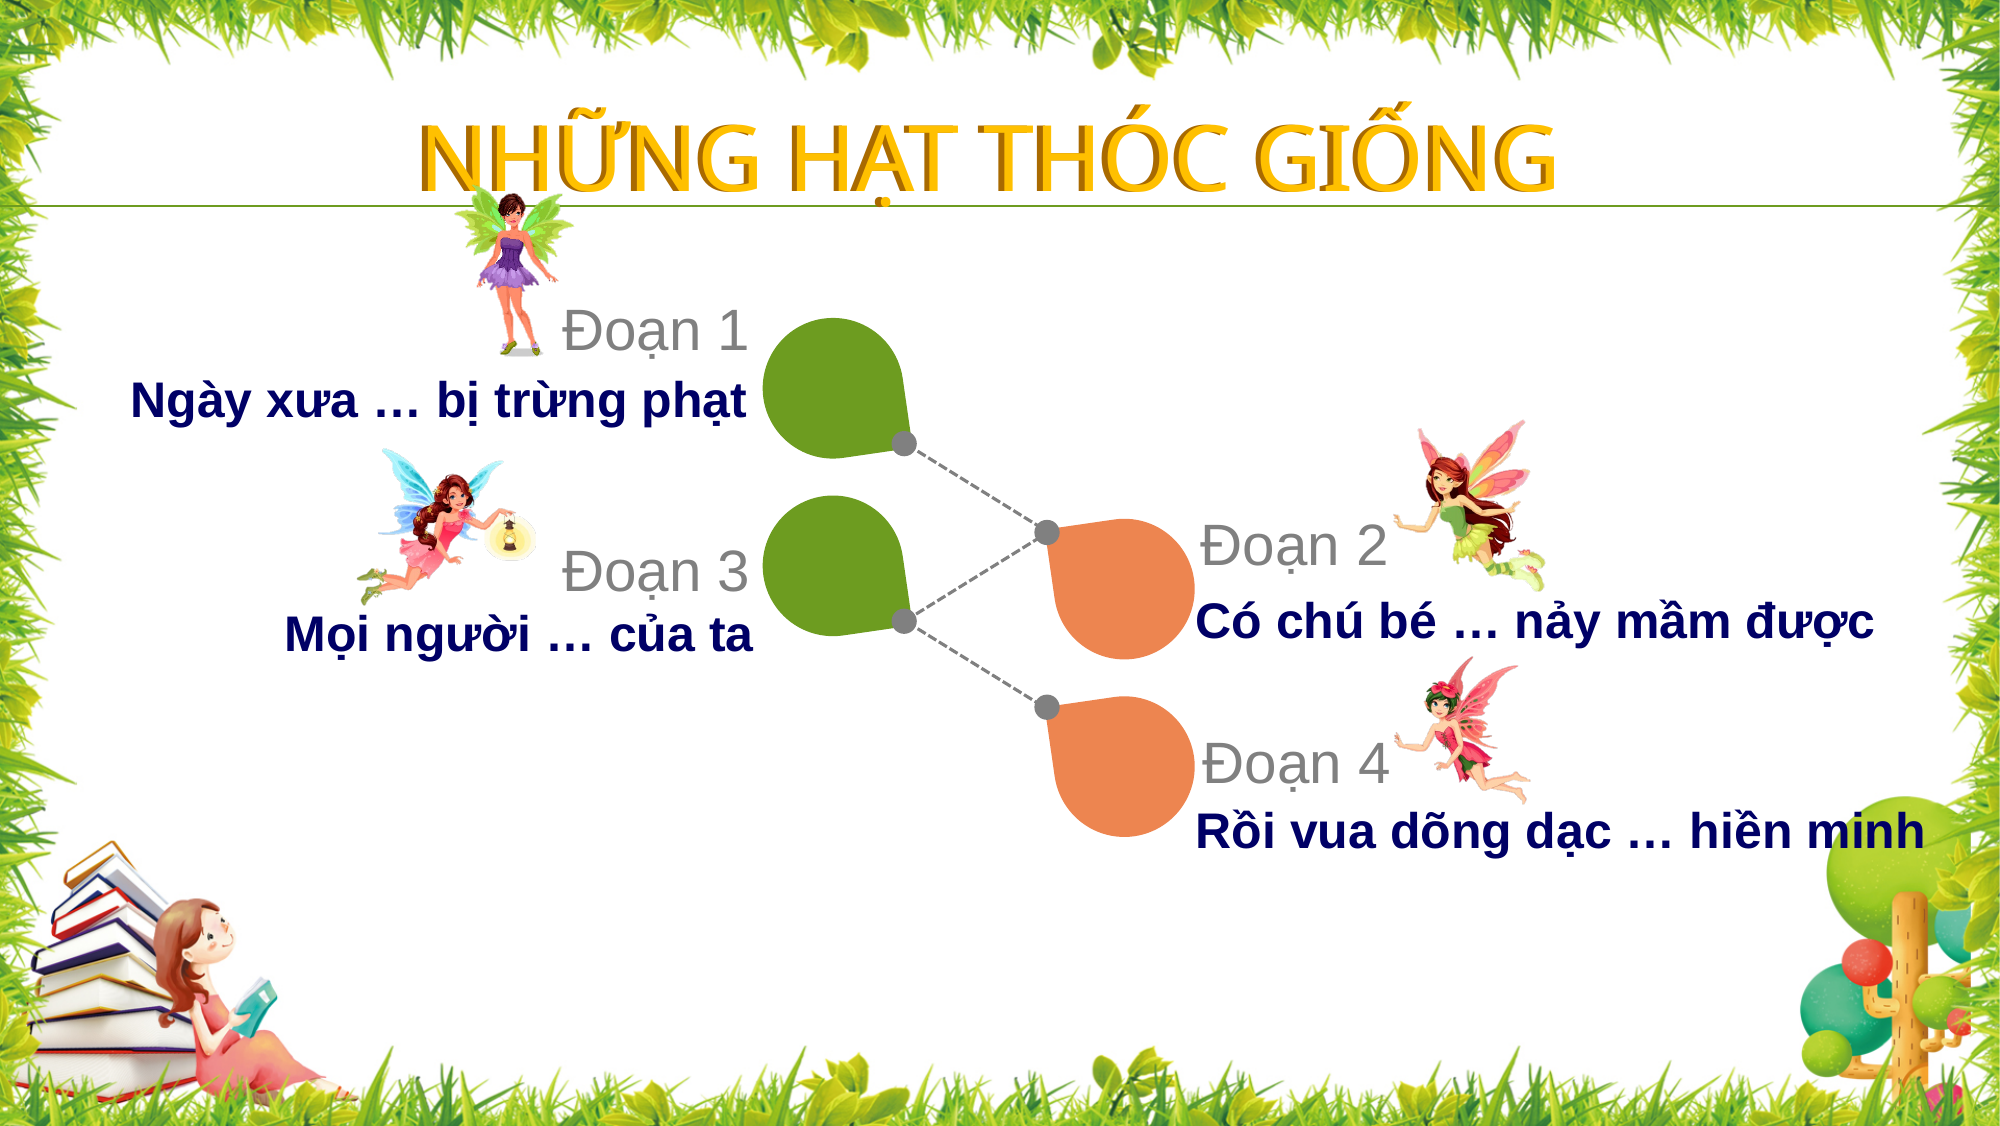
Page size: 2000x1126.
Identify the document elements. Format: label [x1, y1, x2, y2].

text_box [299, 99, 1701, 212]
picture [1302, 392, 1639, 595]
picture [308, 443, 584, 609]
picture [0, 183, 2000, 1126]
picture [0, 0, 2000, 205]
text_box [57, 283, 2000, 979]
picture [1330, 653, 1586, 806]
